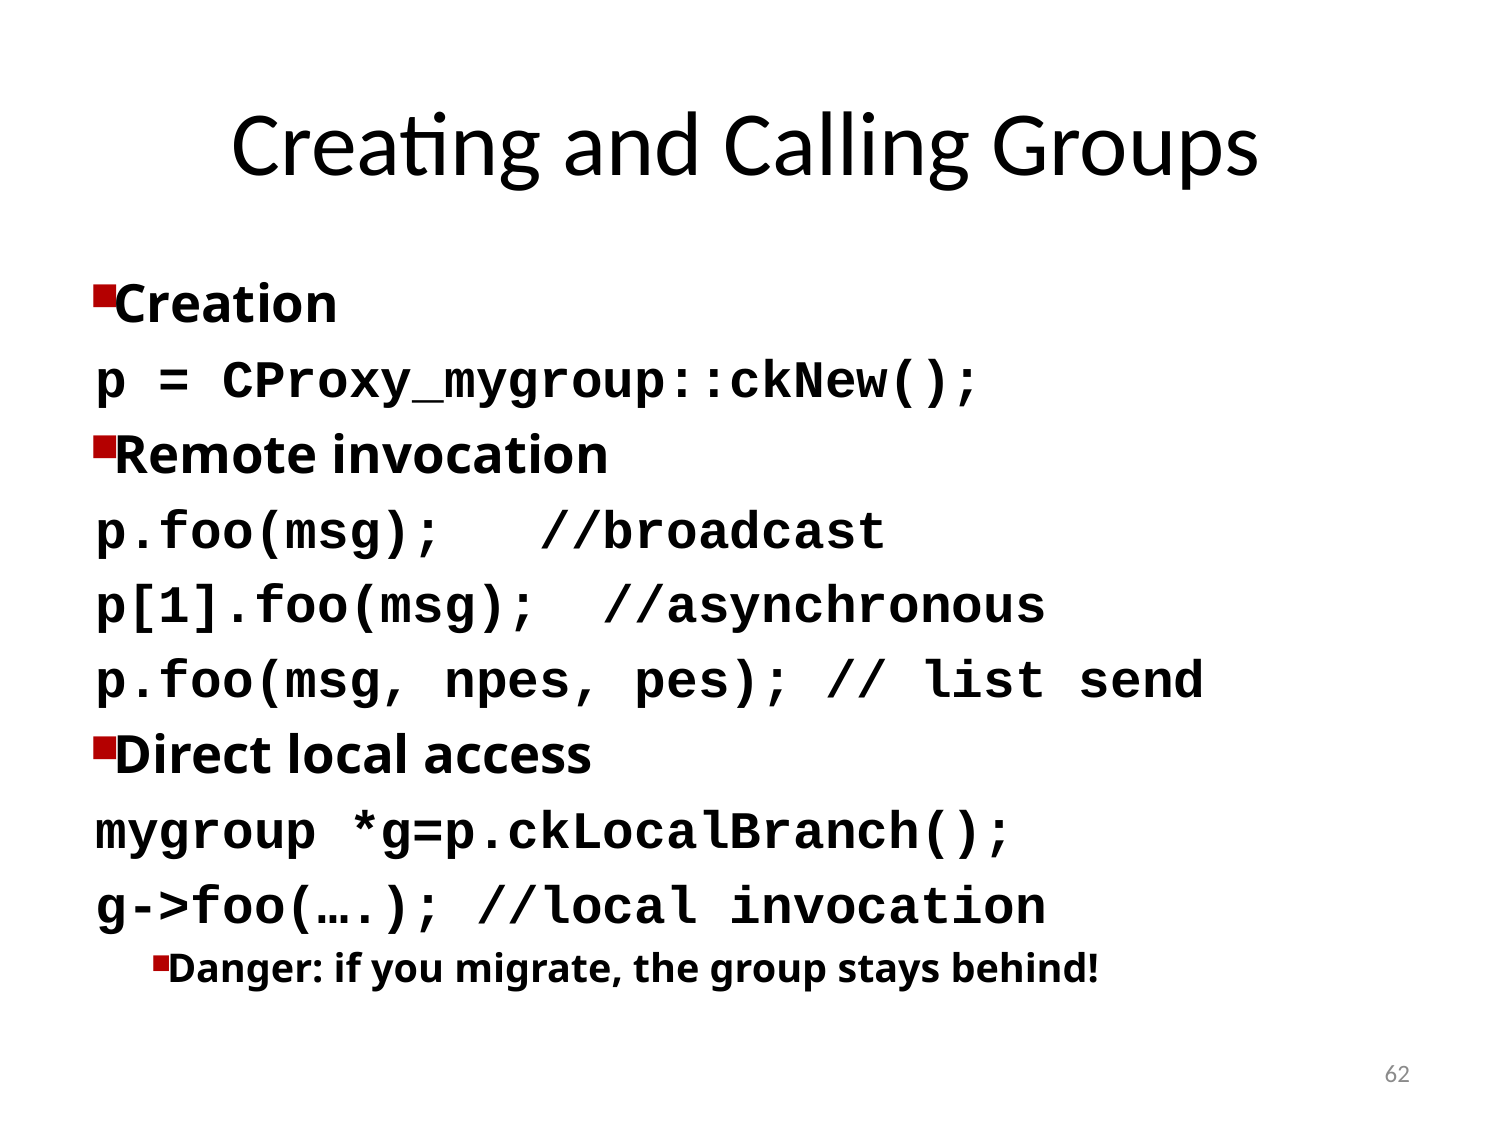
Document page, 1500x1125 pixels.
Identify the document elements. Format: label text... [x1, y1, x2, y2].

title Creating and Calling Groups [75, 37, 1425, 241]
slide_number 62 [1074, 1042, 1425, 1103]
list Creation p = CProxy_mygroup::ckNew(); Remote invocation p.foo(msg); //broadcast p[1].foo(msg); //asynchronous p.foo(msg, npes, pes); // list send Direct local access mygroup *g=p.ckLocalBranch(); g->foo(….); //local invocation Danger: if you migrate, the group stays behind! [75, 262, 1425, 1005]
